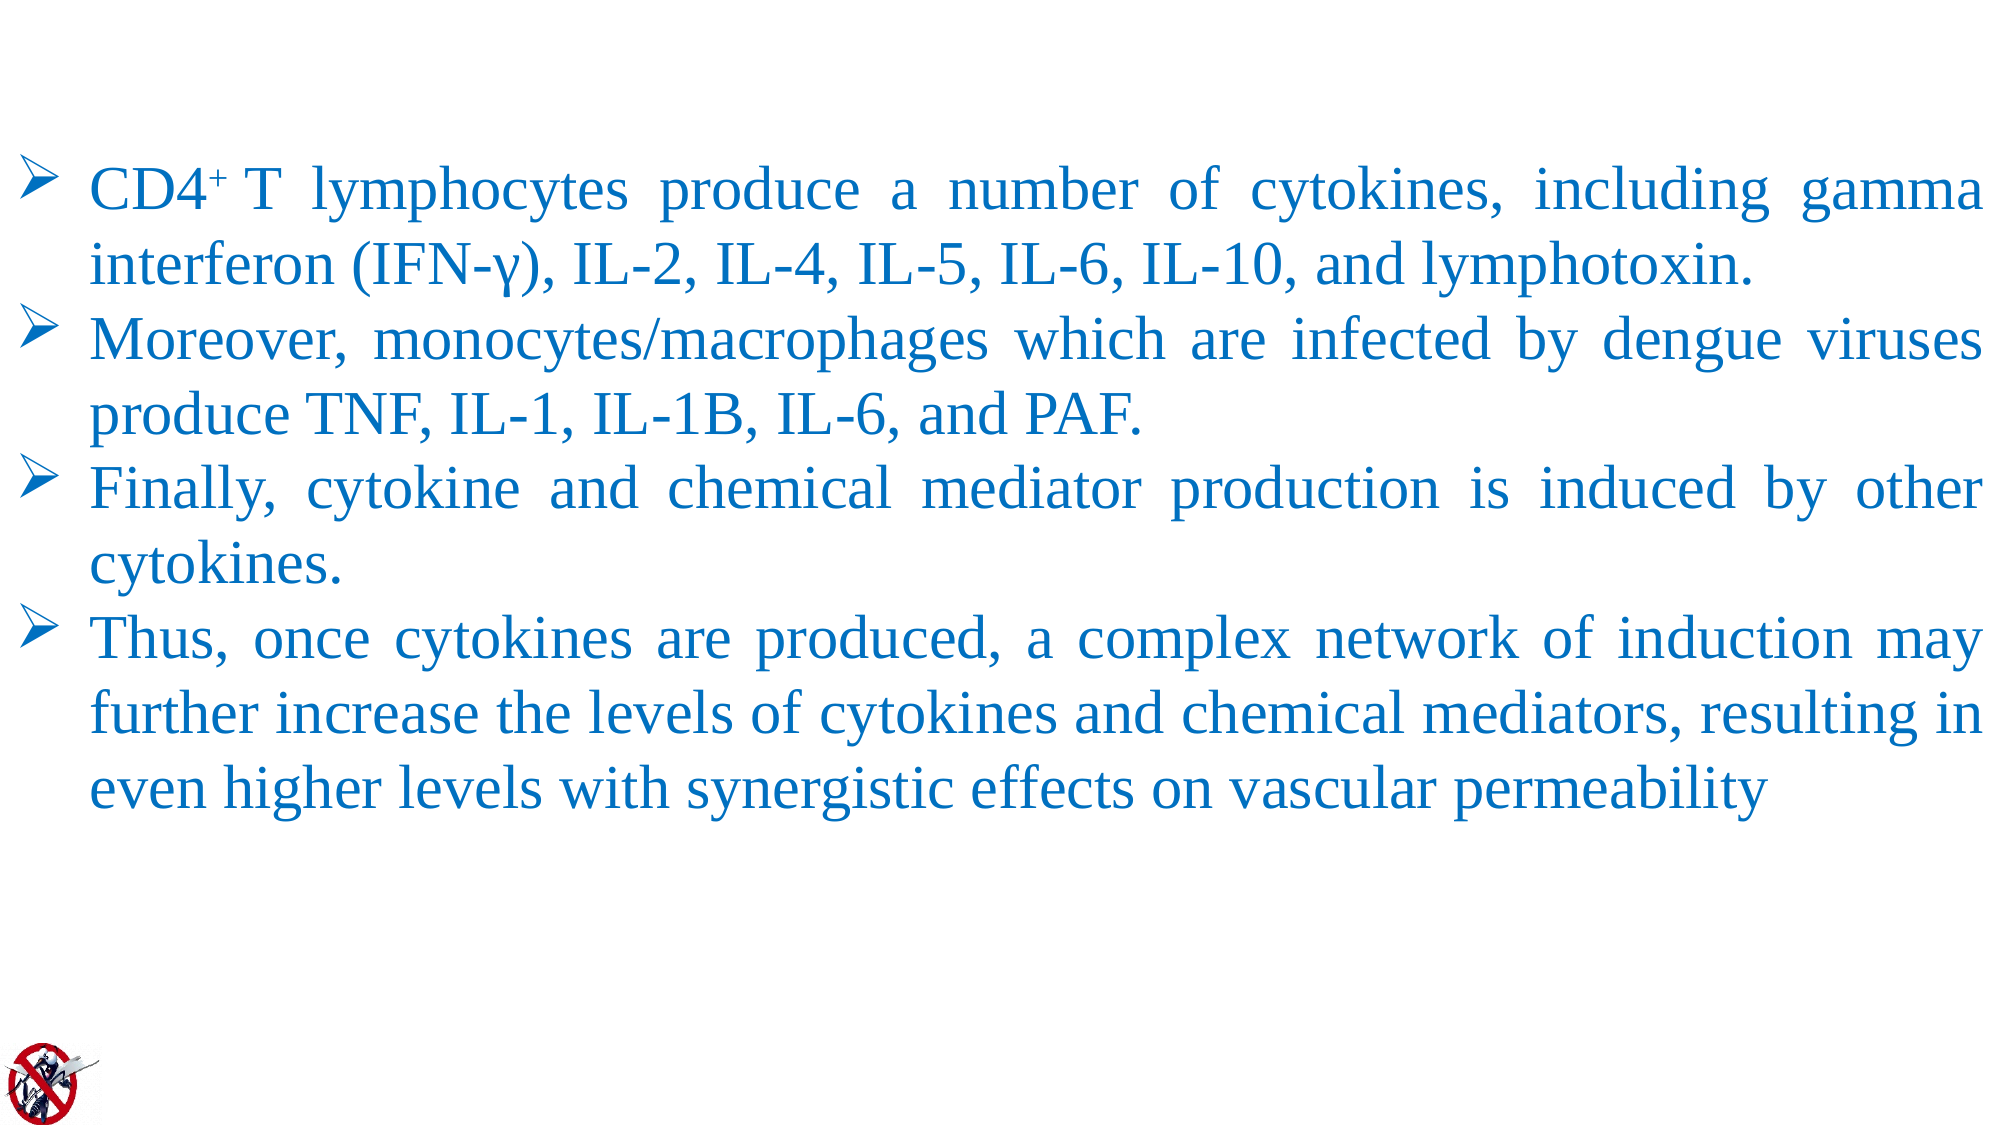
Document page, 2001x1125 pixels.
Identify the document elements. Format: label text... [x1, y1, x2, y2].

text_box CD4+ T lymphocytes produce a number of cytokines, including gamma interferon (IFN-γ), IL-2, IL-4, IL-5, IL-6, IL-10, and lymphotoxin. Moreover, monocytes/macrophages which are infected by dengue viruses produce TNF, IL-1, IL-1B, IL-6, and PAF. Finally, cytokine and chemical mediator production is induced by other cytokines. Thus, once cytokines are produced, a complex network of induction may further increase the levels of cytokines and chemical mediators, resulting in even higher levels with synergistic effects on vascular permeability [0, 139, 2000, 829]
picture [0, 1043, 102, 1125]
